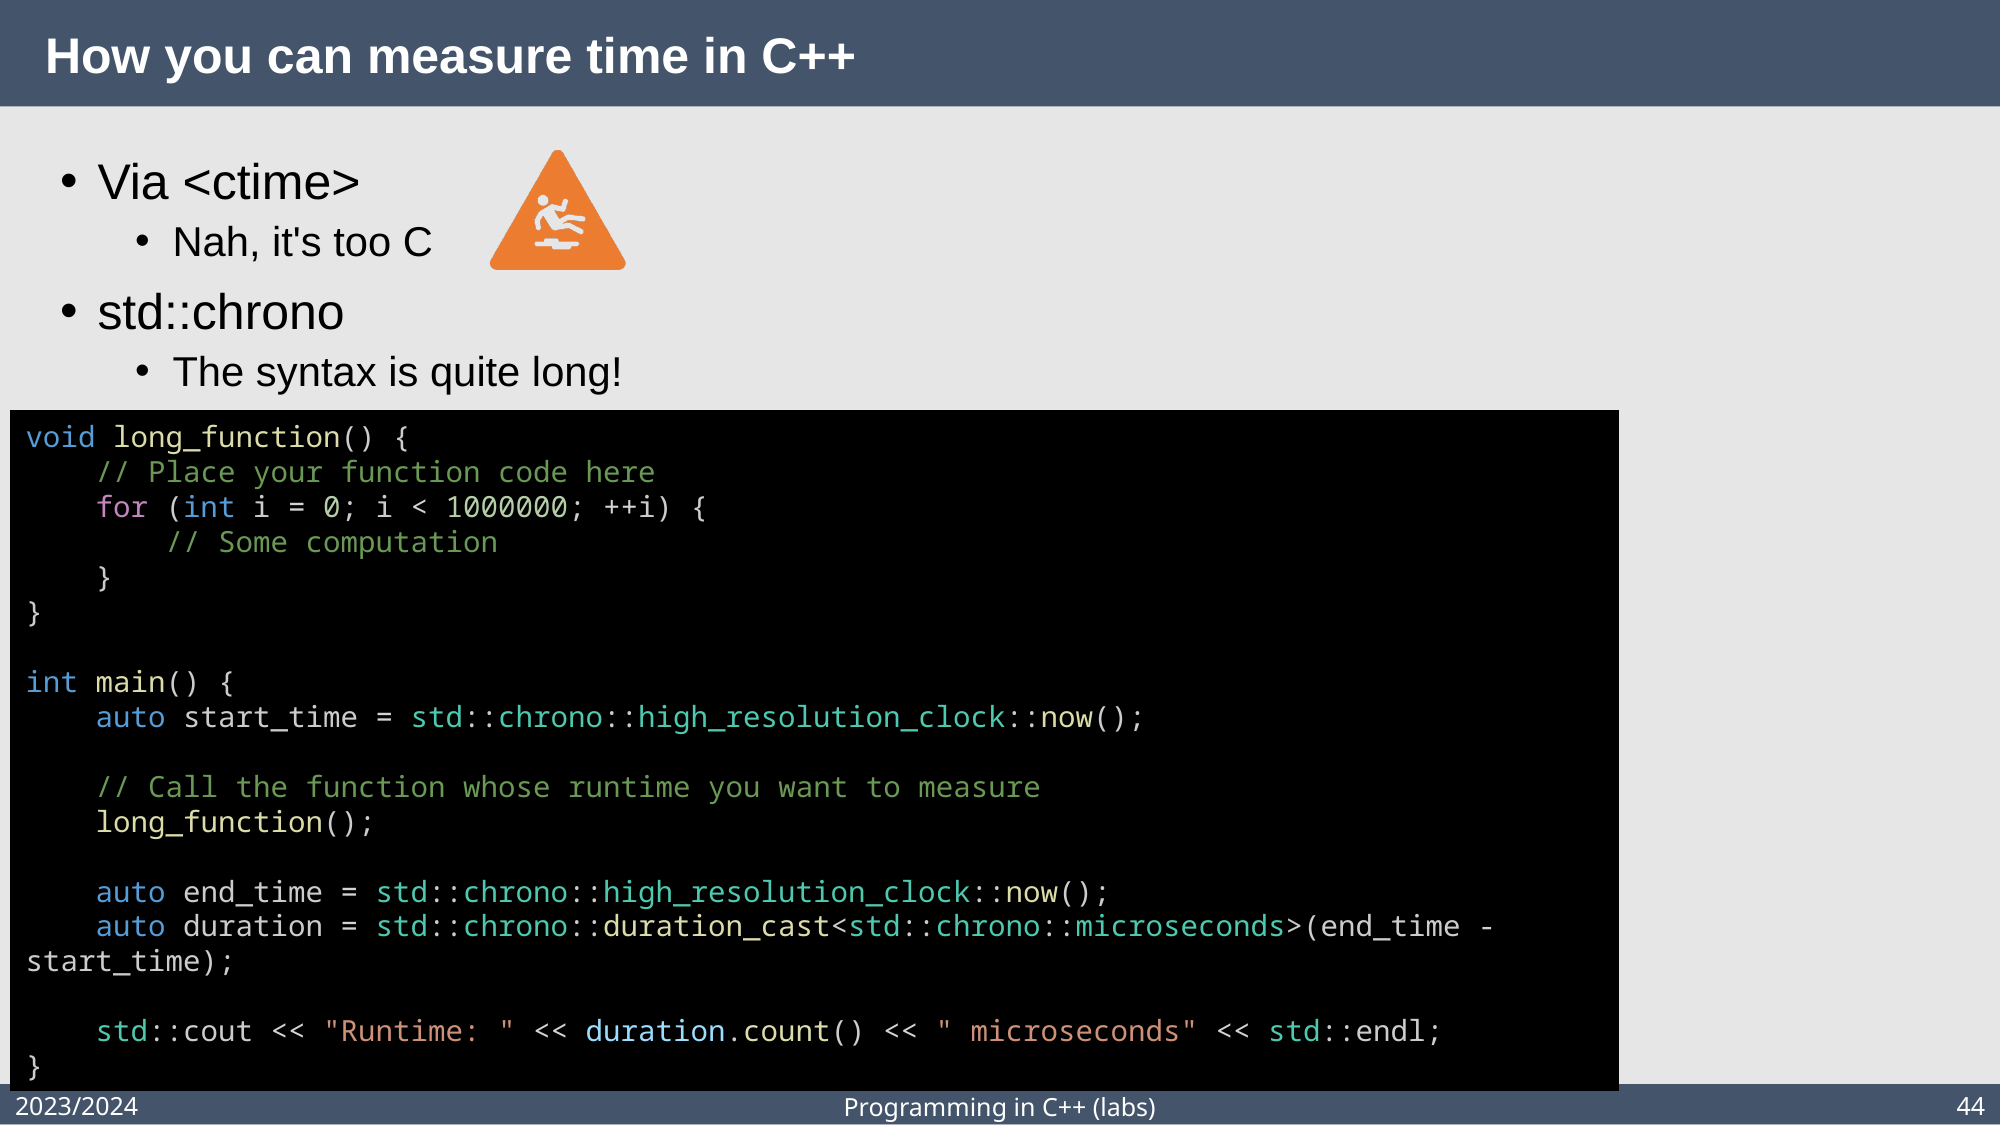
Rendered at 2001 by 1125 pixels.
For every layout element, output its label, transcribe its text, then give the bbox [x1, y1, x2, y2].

text_box void long_function() { // Place your function code here for (int i = 0; i < 1000000; ++i) { // Some computation } } int main() { auto start_time = std::chrono::high_resolution_clock::now(); // Call the function whose runtime you want to measure long_function(); auto end_time = std::chrono::high_resolution_clock::now(); auto duration = std::chrono::duration_cast<std::chrono::microseconds>(end_time - start_time); std::cout << "Runtime: " << duration.count() << " microseconds" << std::endl; } [10, 410, 1619, 1091]
text_box 2023/2024 [0, 1082, 450, 1124]
picture [482, 134, 633, 285]
title How you can measure time in C++ [0, 0, 2000, 107]
text_box 44 [1550, 1082, 2000, 1124]
list Via <ctime> Nah, it's too C std::chrono The syntax is quite long! [45, 148, 1940, 1041]
text_box Programming in C++ (labs) [662, 1091, 1338, 1125]
